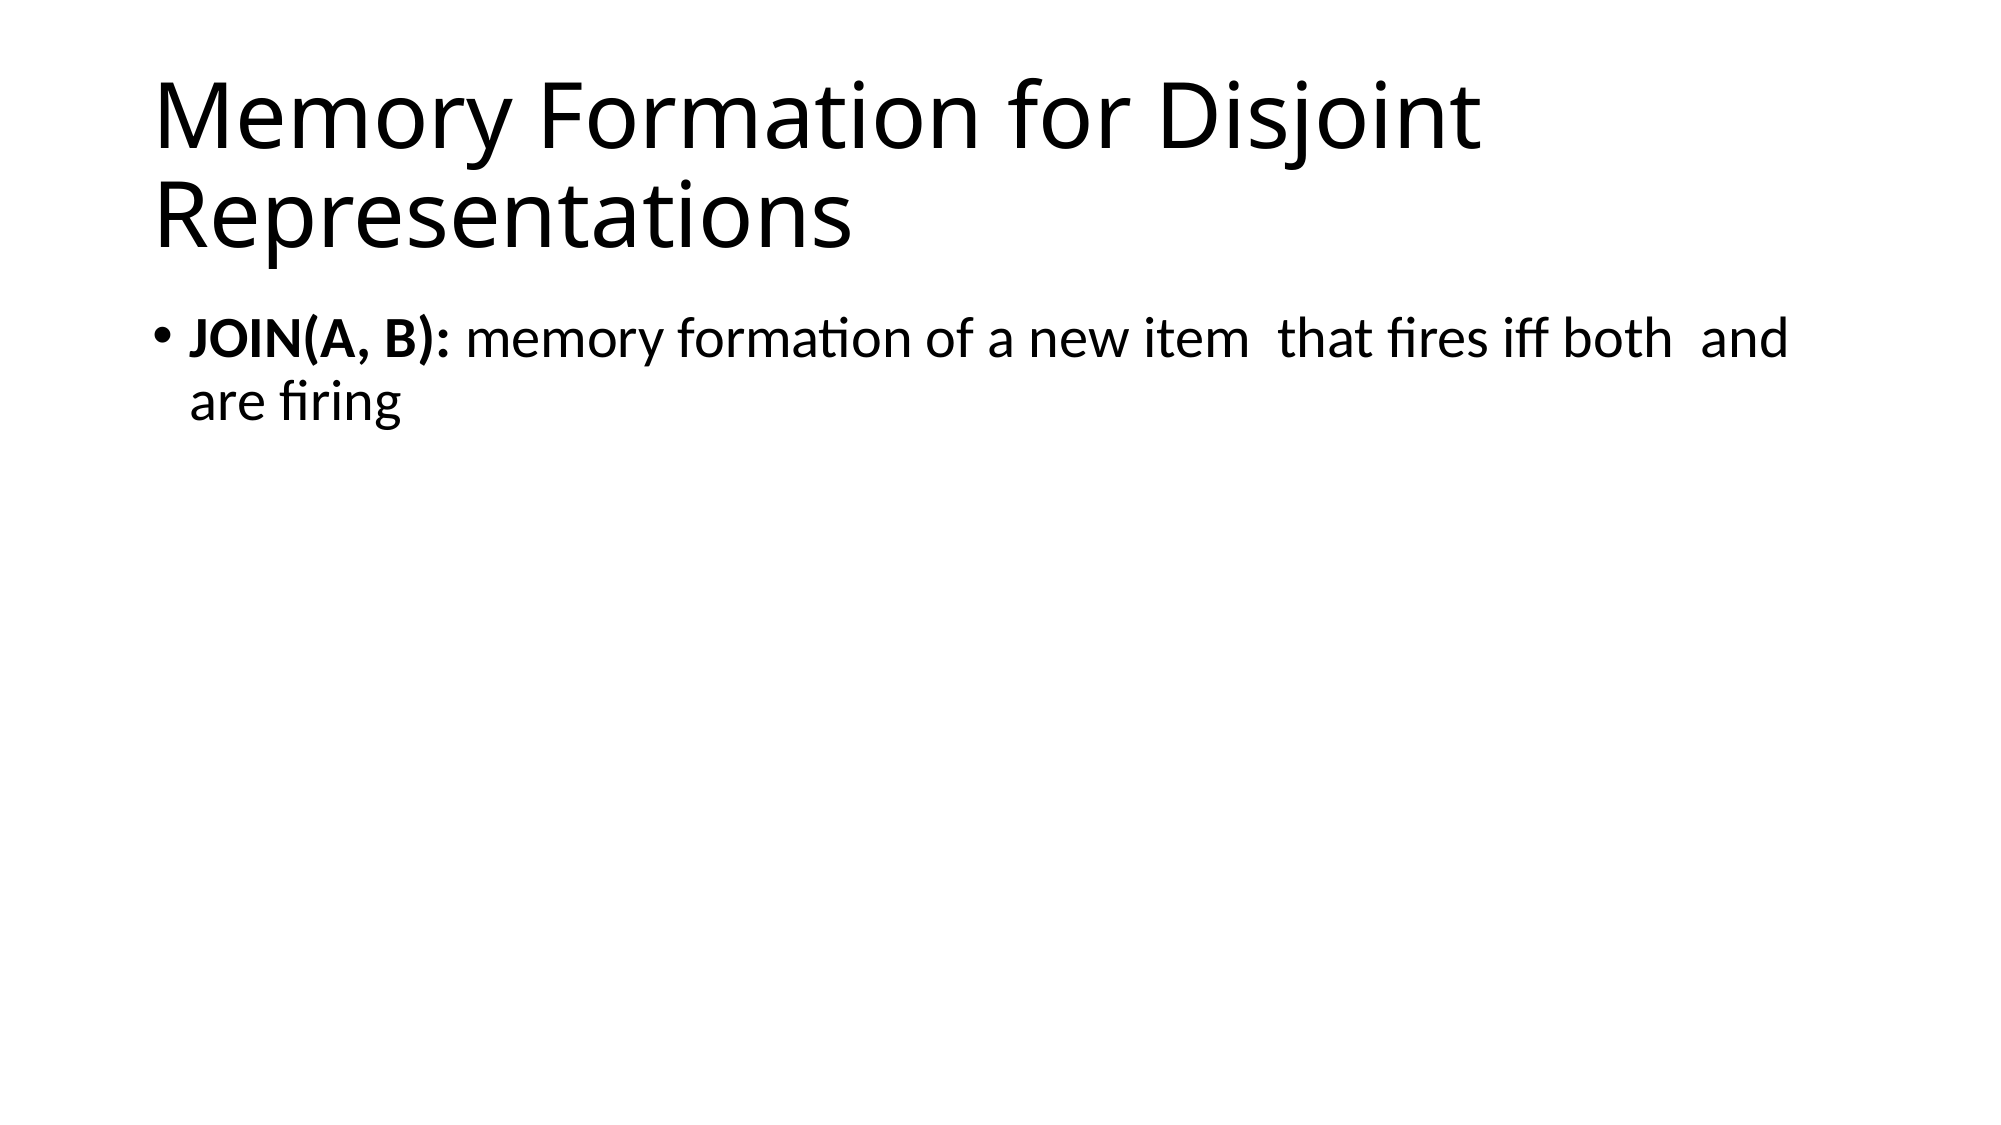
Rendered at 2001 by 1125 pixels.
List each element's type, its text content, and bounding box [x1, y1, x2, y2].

title Memory Formation for Disjoint Representations [137, 59, 1863, 278]
